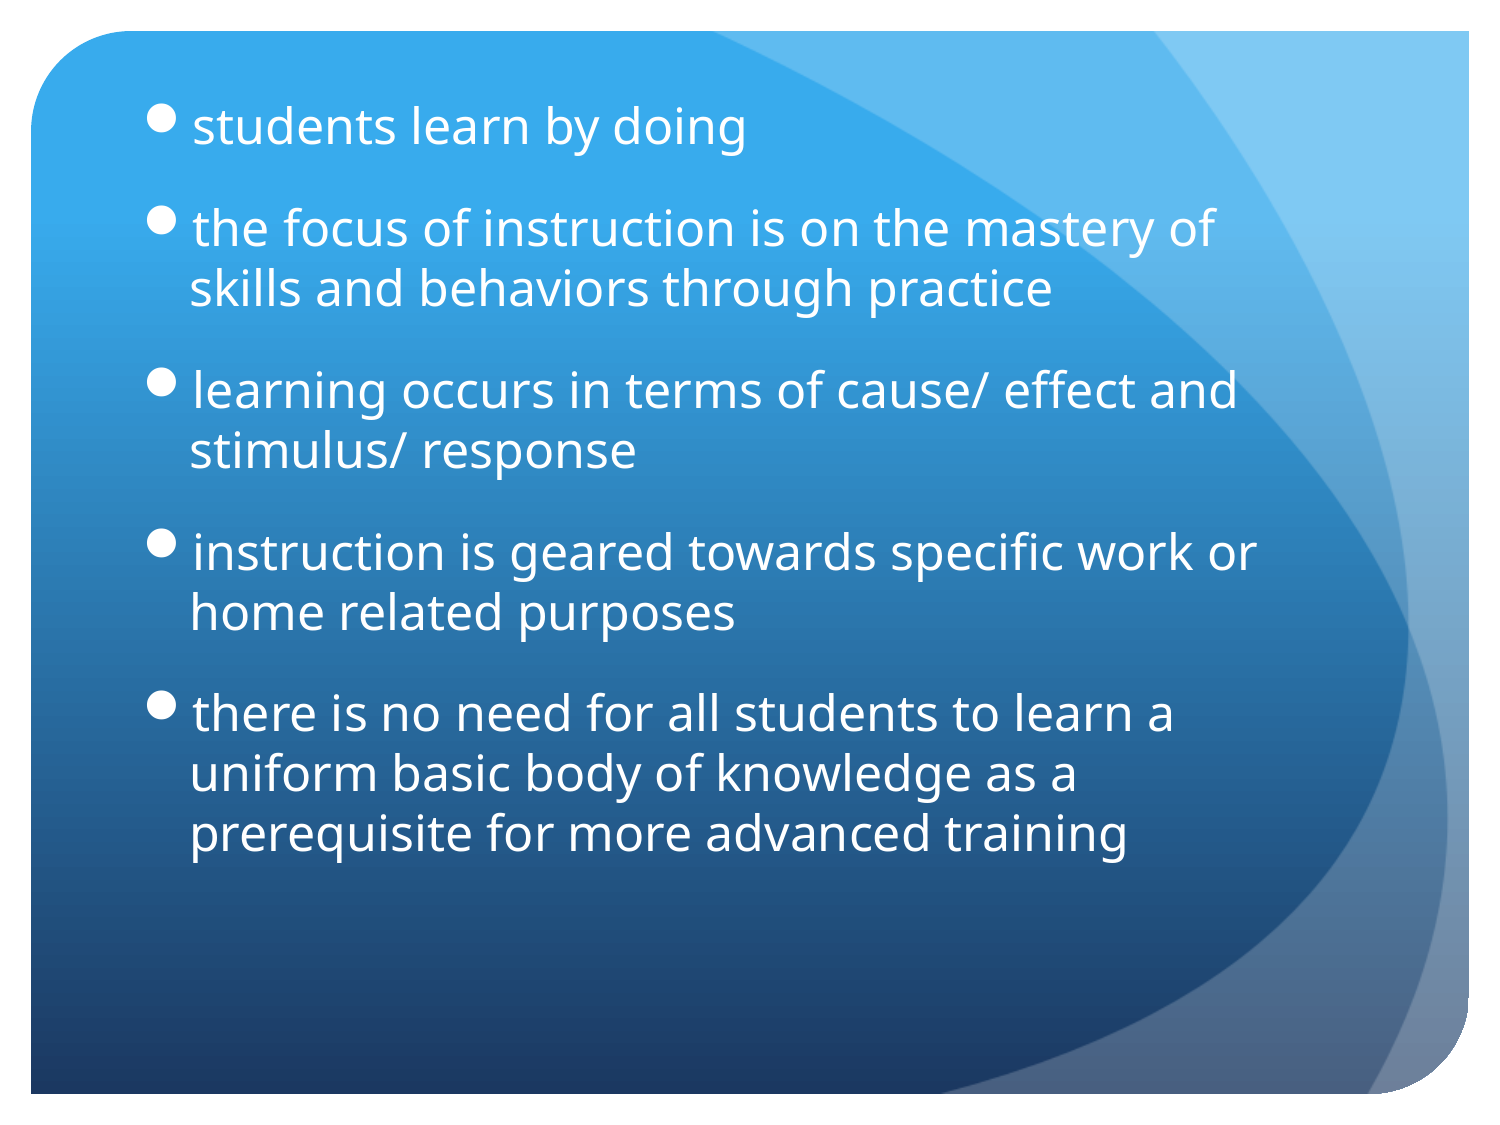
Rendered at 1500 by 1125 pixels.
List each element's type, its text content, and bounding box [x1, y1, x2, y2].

list students learn by doing the focus of instruction is on the mastery of skills and behaviors through practice learning occurs in terms of cause/ effect and stimulus/ response instruction is geared towards specific work or home related purposes there is no need for all students to learn a uniform basic body of knowledge as a prerequisite for more advanced training [127, 87, 1300, 963]
picture [24, 30, 1473, 1094]
